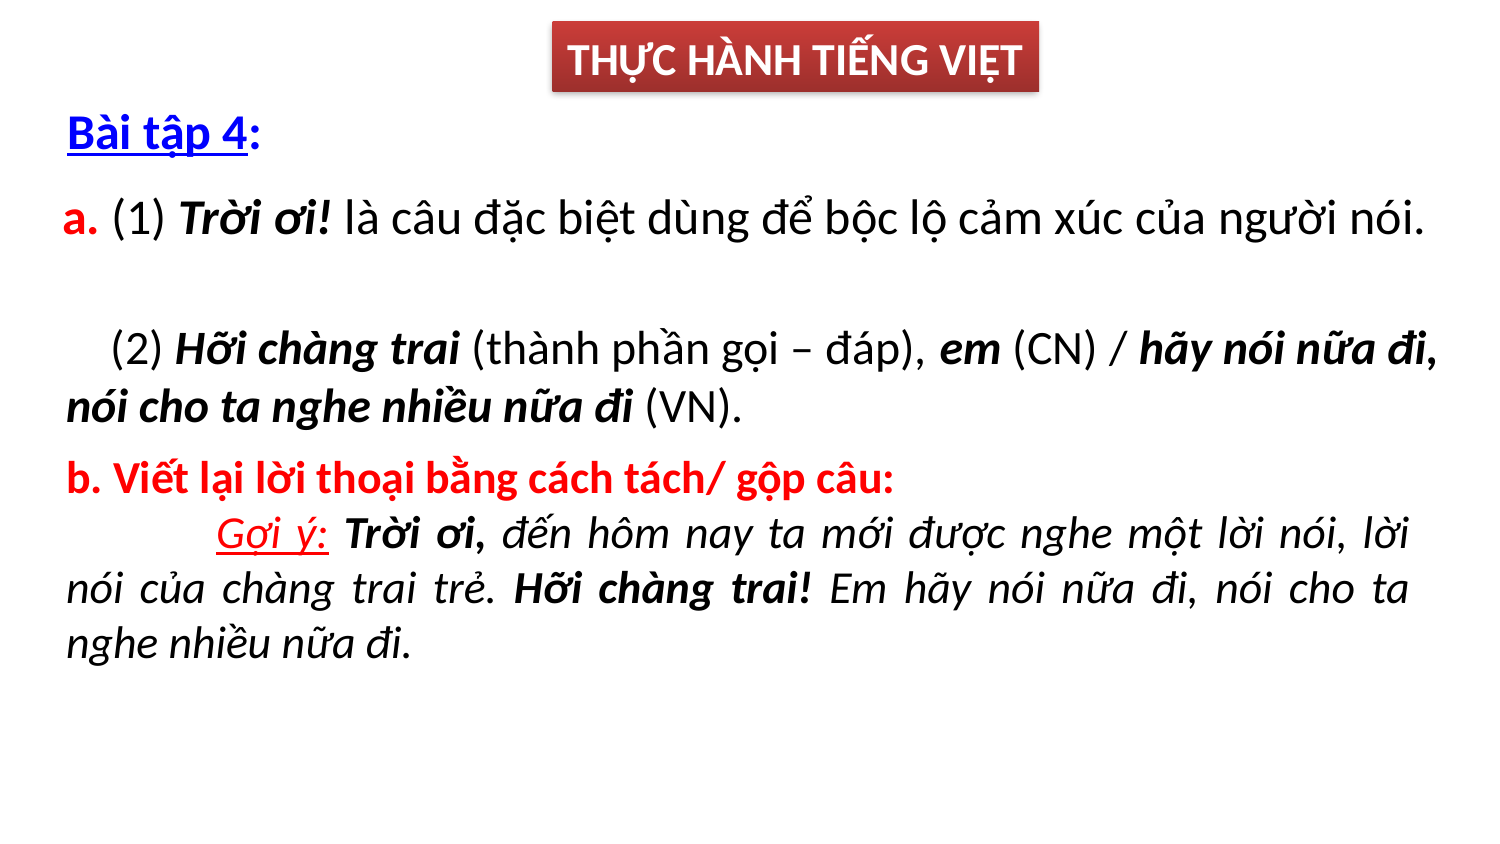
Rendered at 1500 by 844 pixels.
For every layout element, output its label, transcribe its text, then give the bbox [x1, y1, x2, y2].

text_box b. Viết lại lời thoại bằng cách tách/ gộp câu: Gợi ý: Trời ơi, đến hôm nay ta mới được nghe một lời nói, lời nói của chàng trai trẻ. Hỡi chàng trai! Em hãy nói nữa đi, nói cho ta nghe nhiều nữa đi. [51, 440, 1425, 676]
text_box THỰC HÀNH TIẾNG VIỆT [552, 21, 1040, 92]
text_box Bài tập 4: [52, 92, 289, 168]
text_box a. (1) Trời ơi! là câu đặc biệt dùng để bộc lộ cảm xúc của người nói. [47, 177, 1451, 253]
text_box (2) Hỡi chàng trai (thành phần gọi – đáp), em (CN) / hãy nói nữa đi, nói cho ta nghe nhiều nữa đi (VN). [51, 309, 1455, 439]
